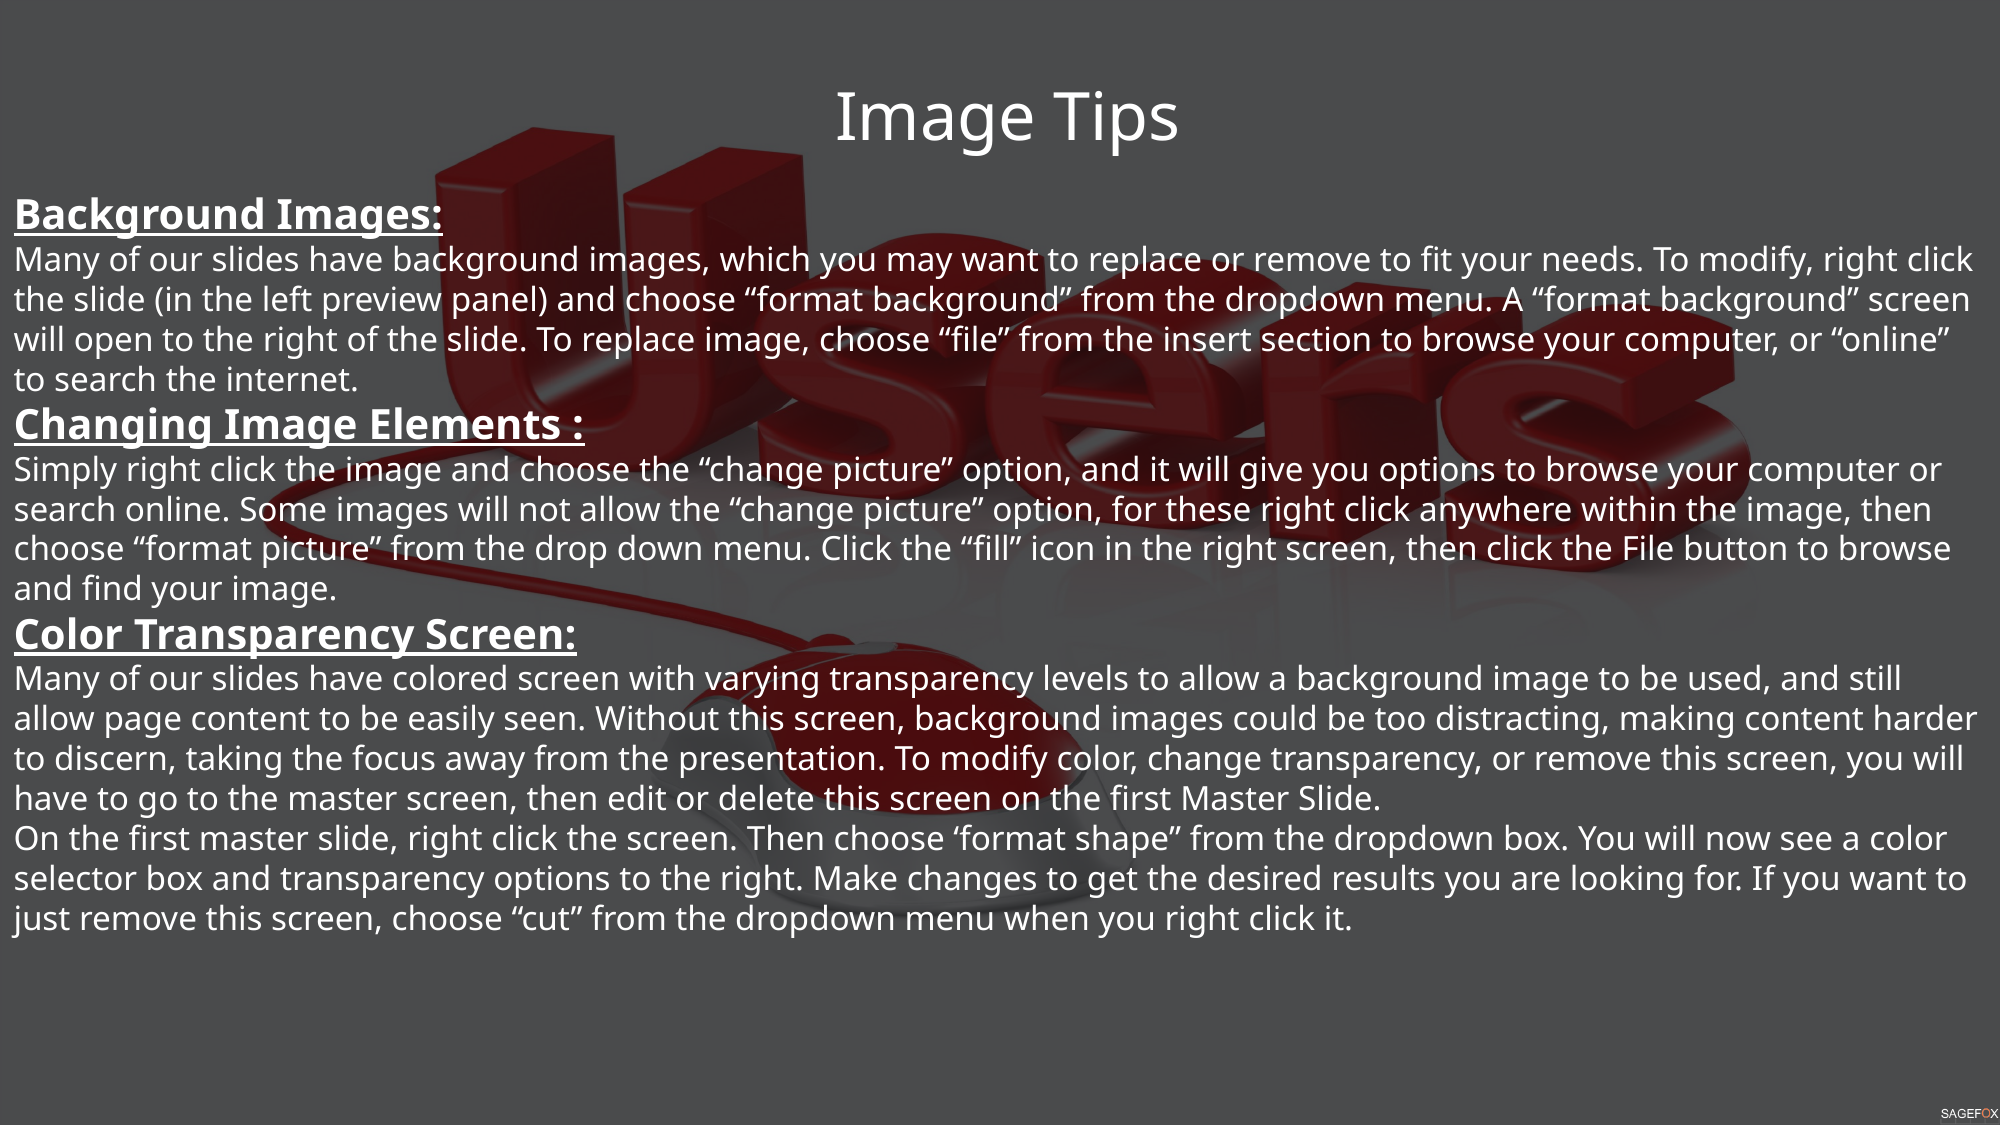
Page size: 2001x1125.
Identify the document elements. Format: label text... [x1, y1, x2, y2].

text_box Background Images: Many of our slides have background images, which you may want to replace or remove to fit your needs. To modify, right click the slide (in the left preview panel) and choose “format background” from the dropdown menu. A “format background” screen will open to the right of the slide. To replace image, choose “file” from the insert section to browse your computer, or “online” to search the internet. Changing Image Elements : Simply right click the image and choose the “change picture” option, and it will give you options to browse your computer or search online. Some images will not allow the “change picture” option, for these right click anywhere within the image, then choose “format picture” from the drop down menu. Click the “fill” icon in the right screen, then click the File button to browse and find your image. Color Transparency Screen: Many of our slides have colored screen with varying transparency levels to allow a background image to be used, and still allow page content to be easily seen. Without this screen, background images could be too distracting, making content harder to discern, taking the focus away from the presentation. To modify color, change transparency, or remove this screen, you will have to go to the master screen, then edit or delete this screen on the first Master Slide. On the first master slide, right click the screen. Then choose ‘format shape” from the dropdown box. You will now see a color selector box and transparency options to the right. Make changes to get the desired results you are looking for. If you want to just remove this screen, choose “cut” from the dropdown menu when you right click it. [0, 0, 2000, 1125]
title Image Tips [597, 59, 1420, 177]
